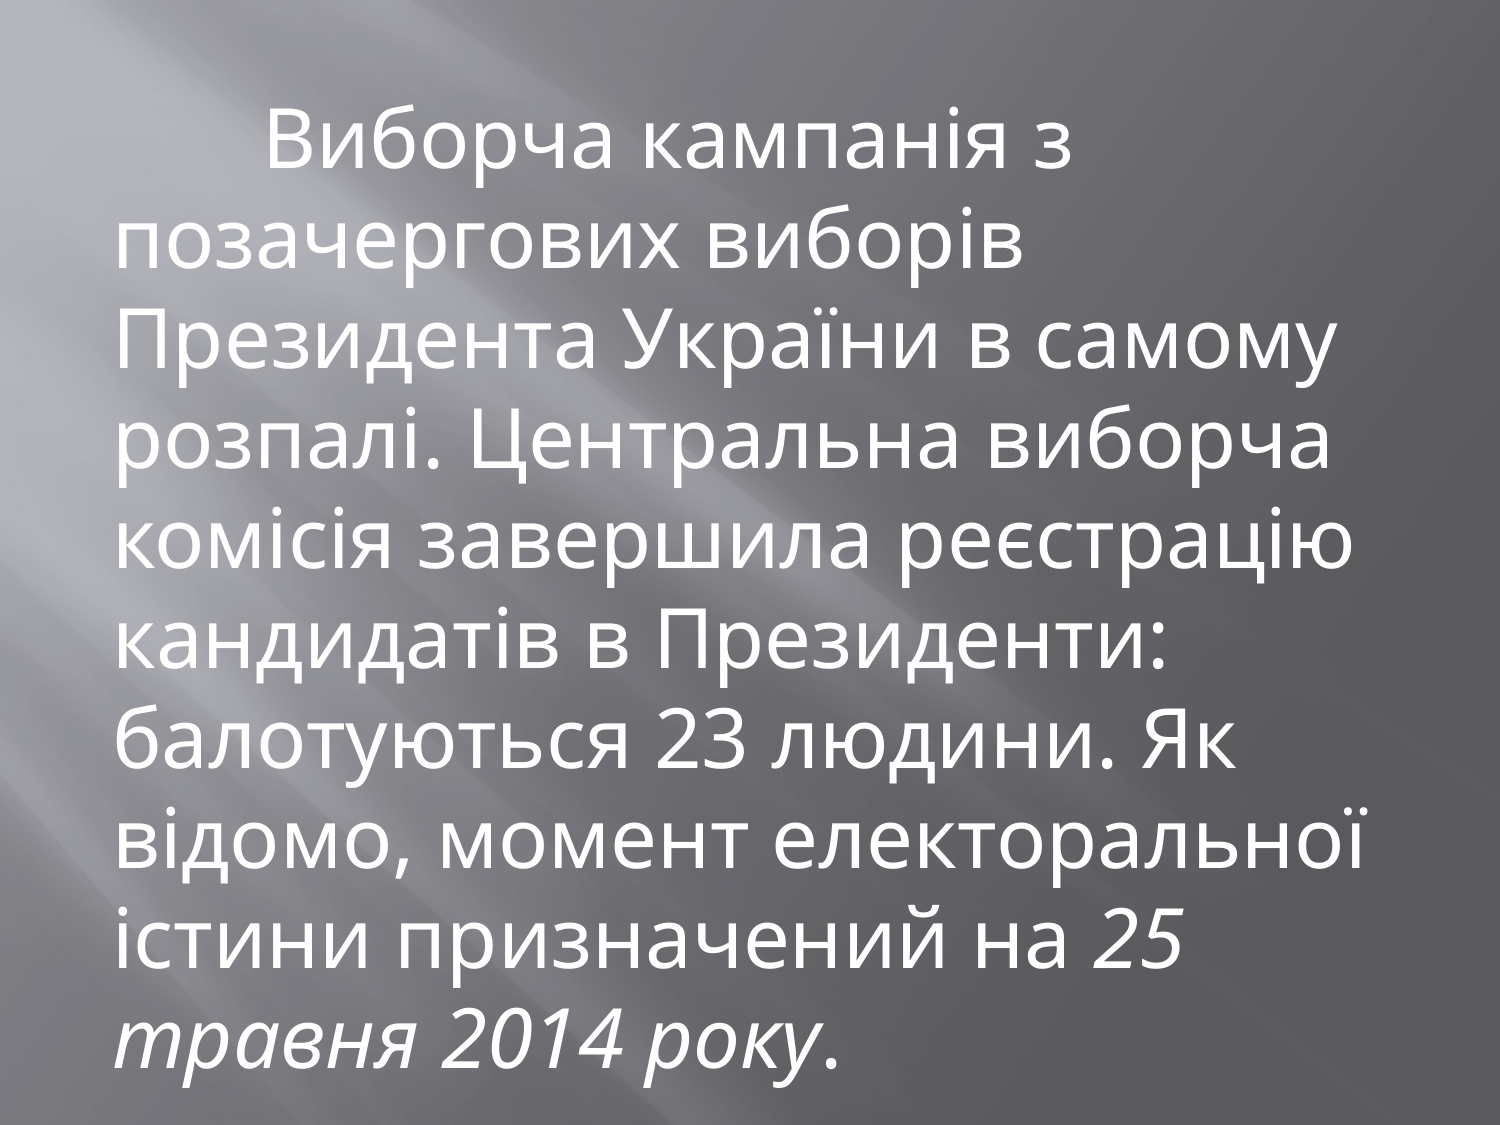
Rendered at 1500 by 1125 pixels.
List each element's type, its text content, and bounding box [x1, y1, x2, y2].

list Виборча кампанія з позачергових виборів Президента України в самому розпалі. Центральна виборча комісія завершила реєстрацію кандидатів в Президенти: балотуються 23 людини. Як відомо, момент електоральної істини призначений на 25 травня 2014 року. [75, 78, 1447, 1035]
